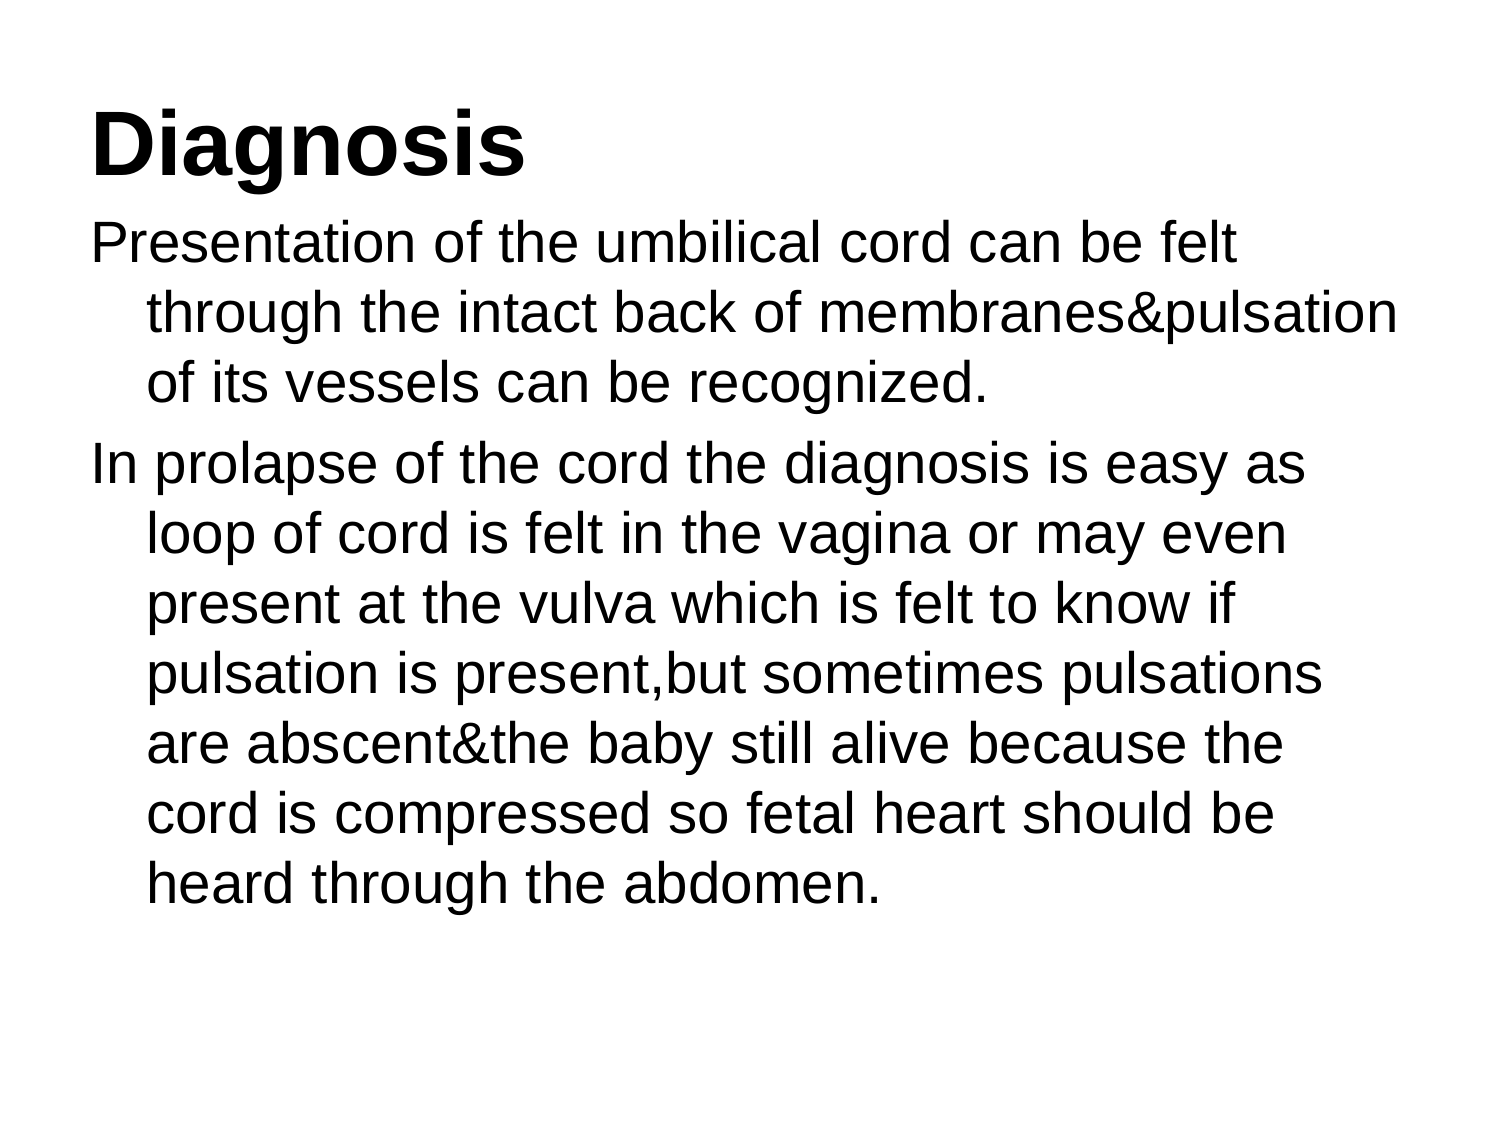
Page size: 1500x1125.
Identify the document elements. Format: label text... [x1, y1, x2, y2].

title Diagnosis [74, 44, 1426, 196]
list Presentation of the umbilical cord can be felt through the intact back of membranes&pulsation of its vessels can be recognized. In prolapse of the cord the diagnosis is easy as loop of cord is felt in the vagina or may even present at the vulva which is felt to know if pulsation is present,but sometimes pulsations are abscent&the baby still alive because the cord is compressed so fetal heart should be heard through the abdomen. [74, 196, 1426, 1083]
